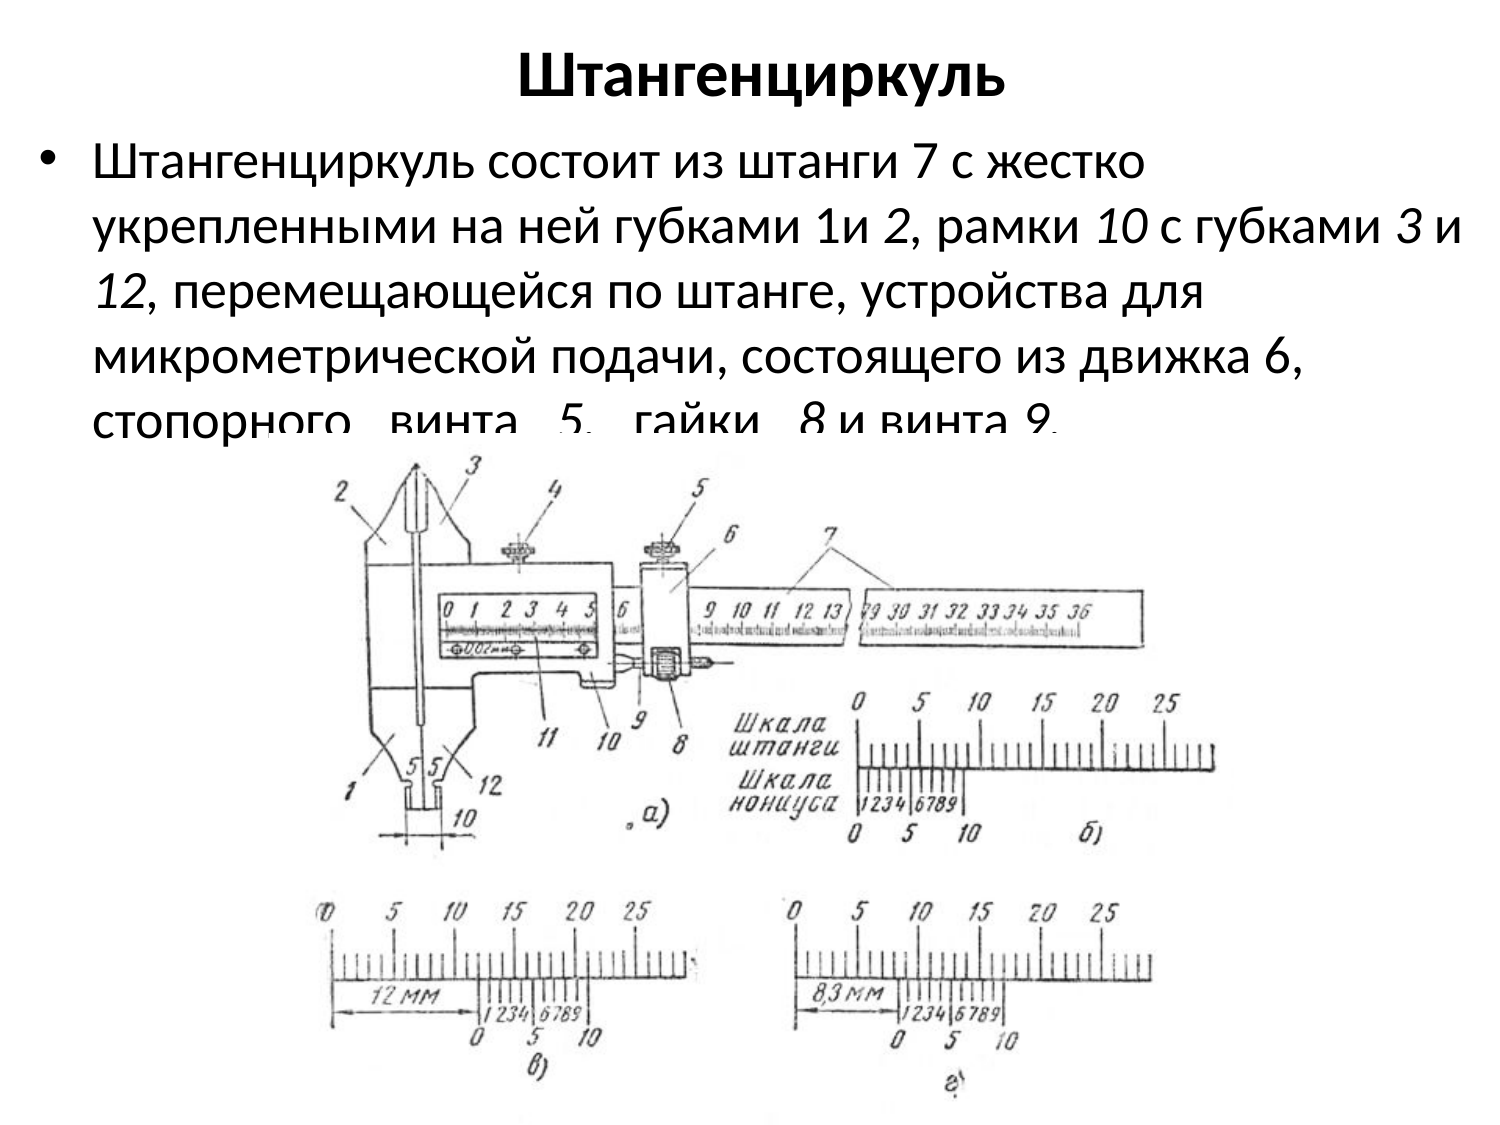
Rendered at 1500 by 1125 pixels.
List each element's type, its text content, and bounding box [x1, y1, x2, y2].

list Штангенциркуль состоит из штанги 7 с жестко укрепленными на ней губками 1и 2, рамки 10 с губками 3 и 12, перемещающейся по штанге, устройства для микрометрической подачи, состоящего из движка 6, стопорного винта 5, гайки 8 и винта 9. [23, 117, 1500, 457]
picture [269, 433, 1234, 1125]
title Штангенциркуль [23, 0, 1500, 117]
